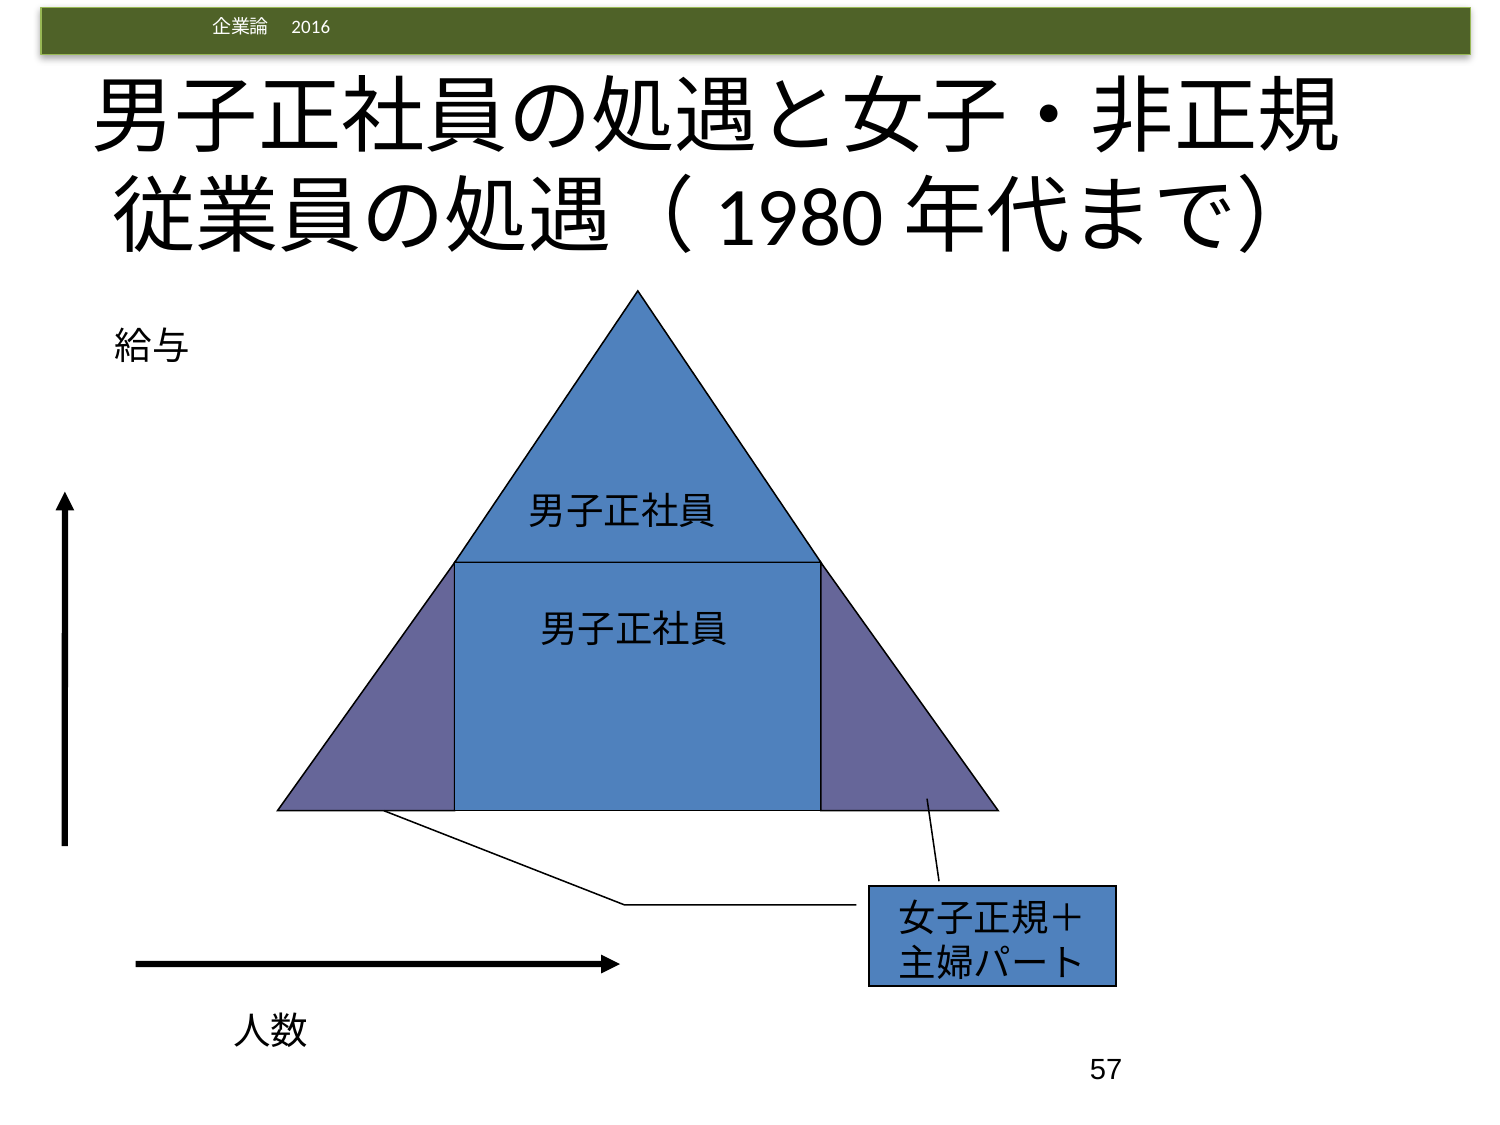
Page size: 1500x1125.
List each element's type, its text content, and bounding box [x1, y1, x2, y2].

text_box [277, 563, 454, 811]
text_box 男子正社員 [525, 597, 845, 658]
text_box [501, 515, 904, 576]
slide_number 57 [1074, 1042, 1425, 1103]
title 男子正社員の処遇と女子・非正規従業員の処遇（1980年代まで） [41, 54, 1392, 243]
text_box [135, 957, 621, 971]
text_box 人数 [218, 999, 491, 1060]
text_box 給与 [100, 314, 373, 374]
text_box [454, 562, 821, 811]
text_box 男子正社員 [513, 479, 833, 540]
text_box [454, 290, 765, 562]
text_box [58, 491, 72, 847]
text_box 女子正規＋主婦パート [868, 886, 1117, 987]
text_box [821, 562, 999, 811]
